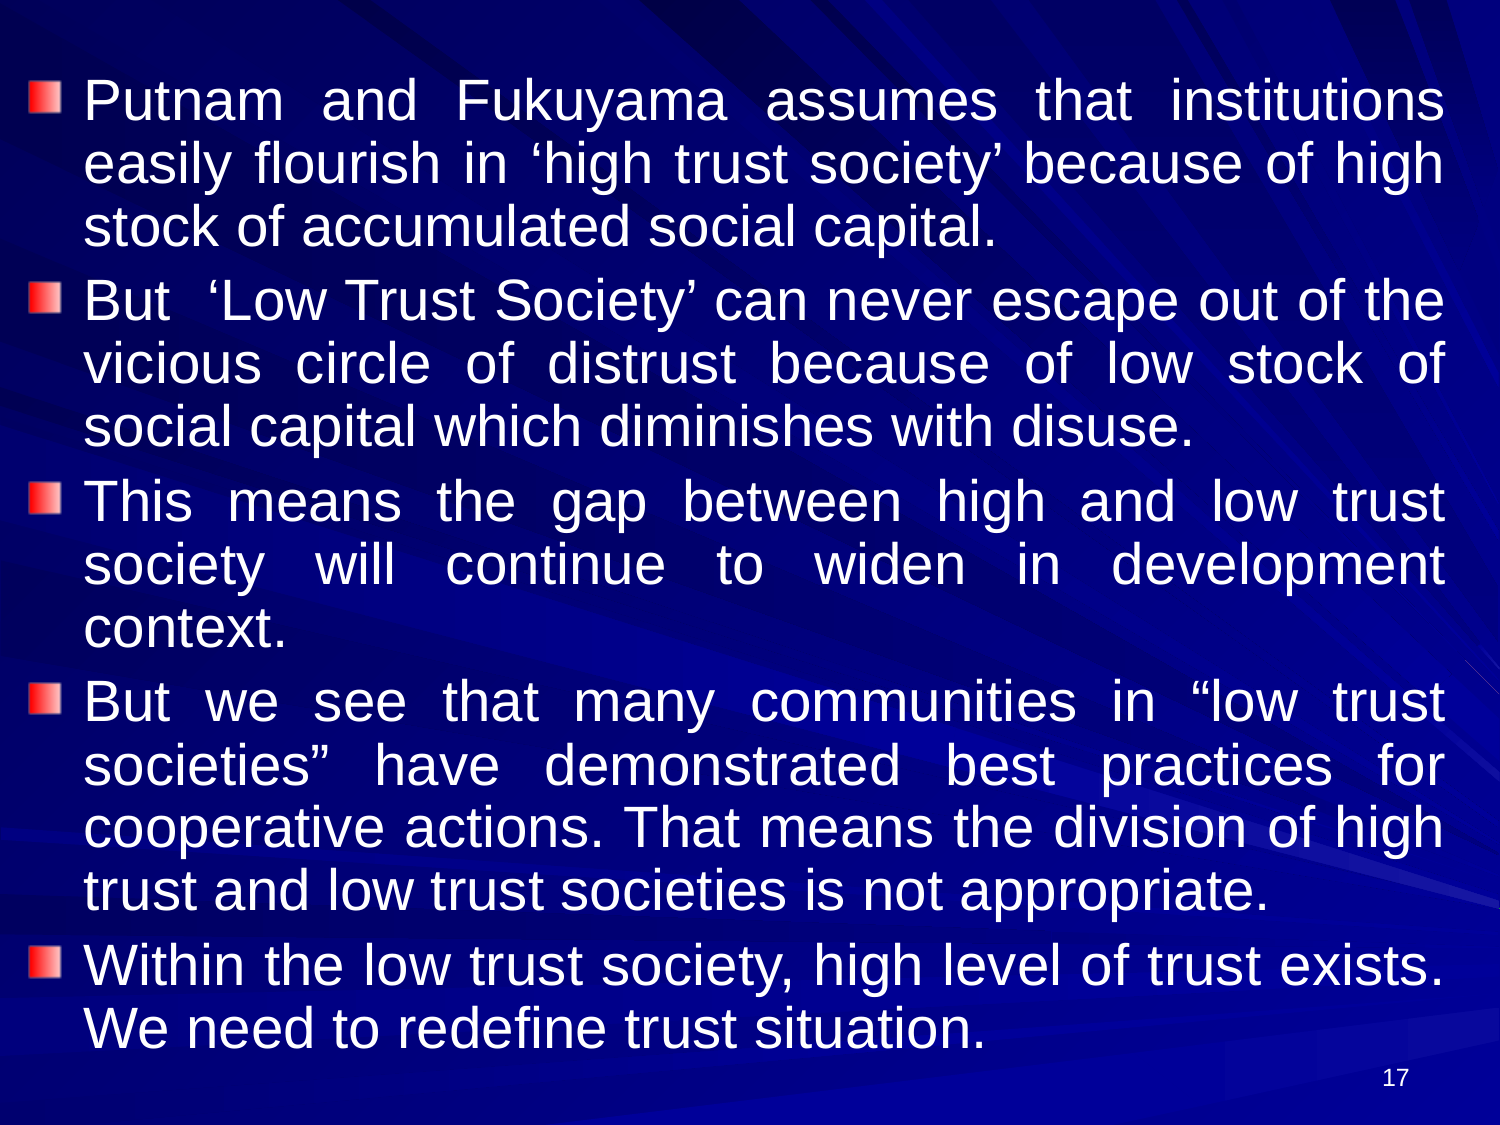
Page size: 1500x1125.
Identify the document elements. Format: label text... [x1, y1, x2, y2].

picture [27, 79, 65, 117]
picture [27, 944, 65, 982]
picture [27, 480, 65, 518]
picture [27, 681, 65, 718]
slide_number 17 [1074, 1023, 1426, 1100]
list Putnam and Fukuyama assumes that institutions easily flourish in ‘high trust society’ because of high stock of accumulated social capital. But ‘Low Trust Society’ can never escape out of the vicious circle of distrust because of low stock of social capital which diminishes with disuse. This means the gap between high and low trust society will continue to widen in development context. But we see that many communities in “low trust societies” have demonstrated best practices for cooperative actions. That means the division of high trust and low trust societies is not appropriate. Within the low trust society, high level of trust exists. We need to redefine trust situation. [12, 62, 1463, 1006]
picture [27, 280, 65, 317]
